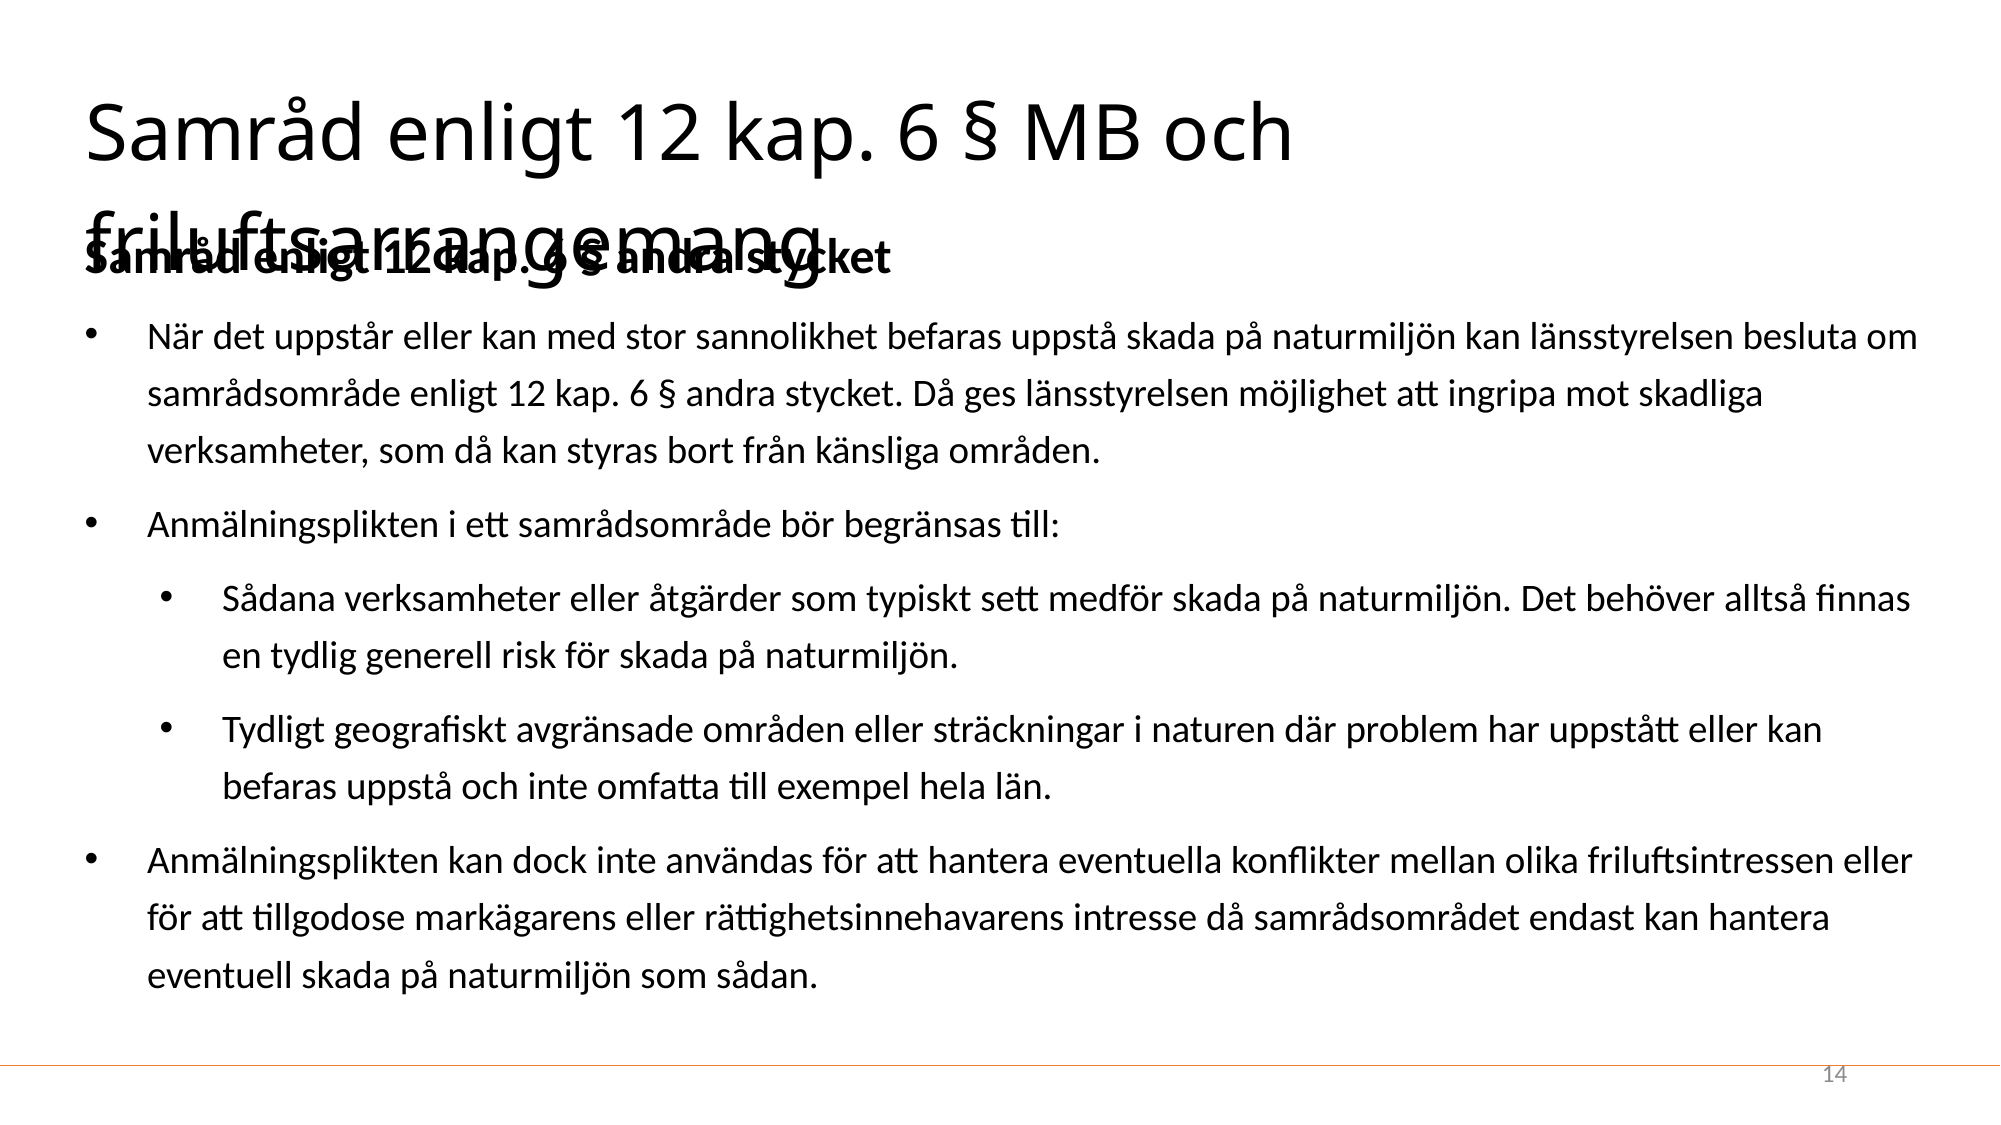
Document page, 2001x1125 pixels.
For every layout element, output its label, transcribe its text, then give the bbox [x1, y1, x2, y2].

title Samråd enligt 12 kap. 6 § MB och friluftsarrangemang [70, 58, 1945, 219]
slide_number 14 [1412, 1042, 1863, 1103]
list Samråd enligt 12 kap. 6 § andra stycket När det uppstår eller kan med stor sannolikhet befaras uppstå skada på naturmiljön kan länsstyrelsen besluta om samrådsområde enligt 12 kap. 6 § andra stycket. Då ges länsstyrelsen möjlighet att ingripa mot skadliga verksamheter, som då kan styras bort från känsliga områden. Anmälningsplikten i ett samrådsområde bör begränsas till: Sådana verksamheter eller åtgärder som typiskt sett medför skada på naturmiljön. Det behöver alltså finnas en tydlig generell risk för skada på naturmiljön. Tydligt geografiskt avgränsade områden eller sträckningar i naturen där problem har uppstått eller kan befaras uppstå och inte omfatta till exempel hela län. Anmälningsplikten kan dock inte användas för att hantera eventuella konflikter mellan olika friluftsintressen eller för att tillgodose markägarens eller rättighetsinnehavarens intresse då samrådsområdet endast kan hantera eventuell skada på naturmiljön som sådan. [69, 218, 1944, 962]
